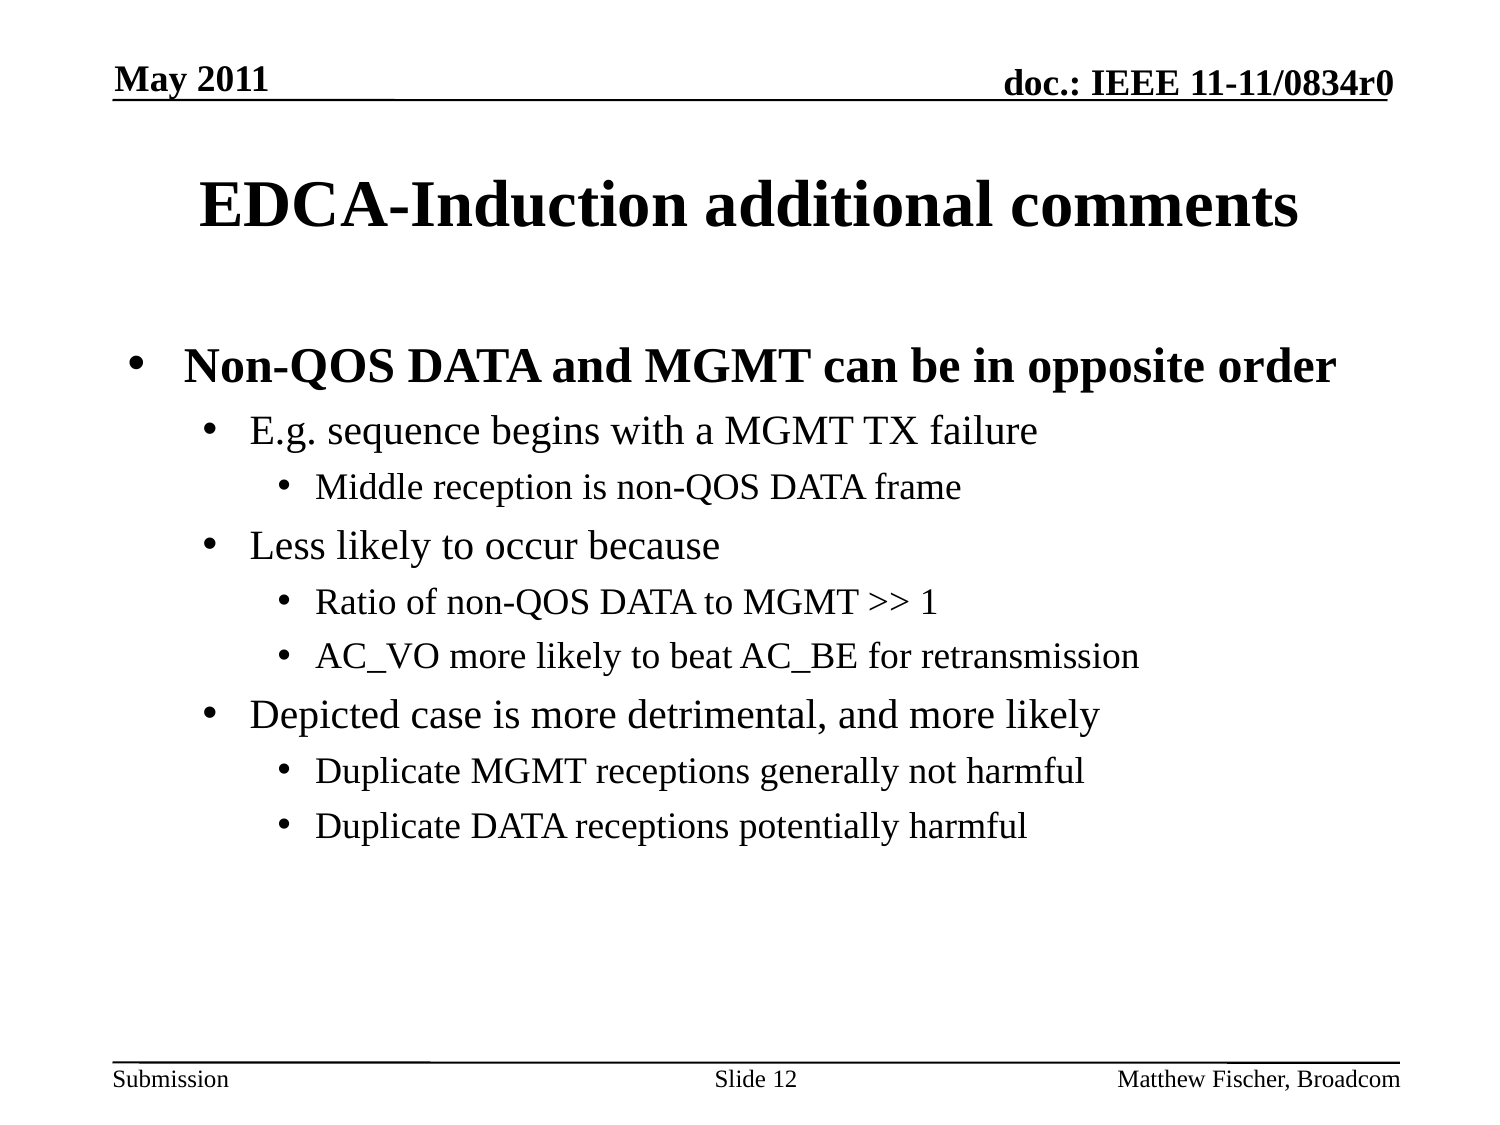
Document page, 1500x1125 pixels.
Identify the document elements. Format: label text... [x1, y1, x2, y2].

list Non-QOS DATA and MGMT can be in opposite order E.g. sequence begins with a MGMT TX failure Middle reception is non-QOS DATA frame Less likely to occur because Ratio of non-QOS DATA to MGMT >> 1 AC_VO more likely to beat AC_BE for retransmission Depicted case is more detrimental, and more likely Duplicate MGMT receptions generally not harmful Duplicate DATA receptions potentially harmful [112, 324, 1388, 1000]
slide_number Slide 12 [712, 1061, 800, 1123]
title EDCA-Induction additional comments [112, 112, 1388, 288]
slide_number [114, 54, 423, 100]
footer Matthew Fischer, Broadcom [878, 1061, 1402, 1093]
